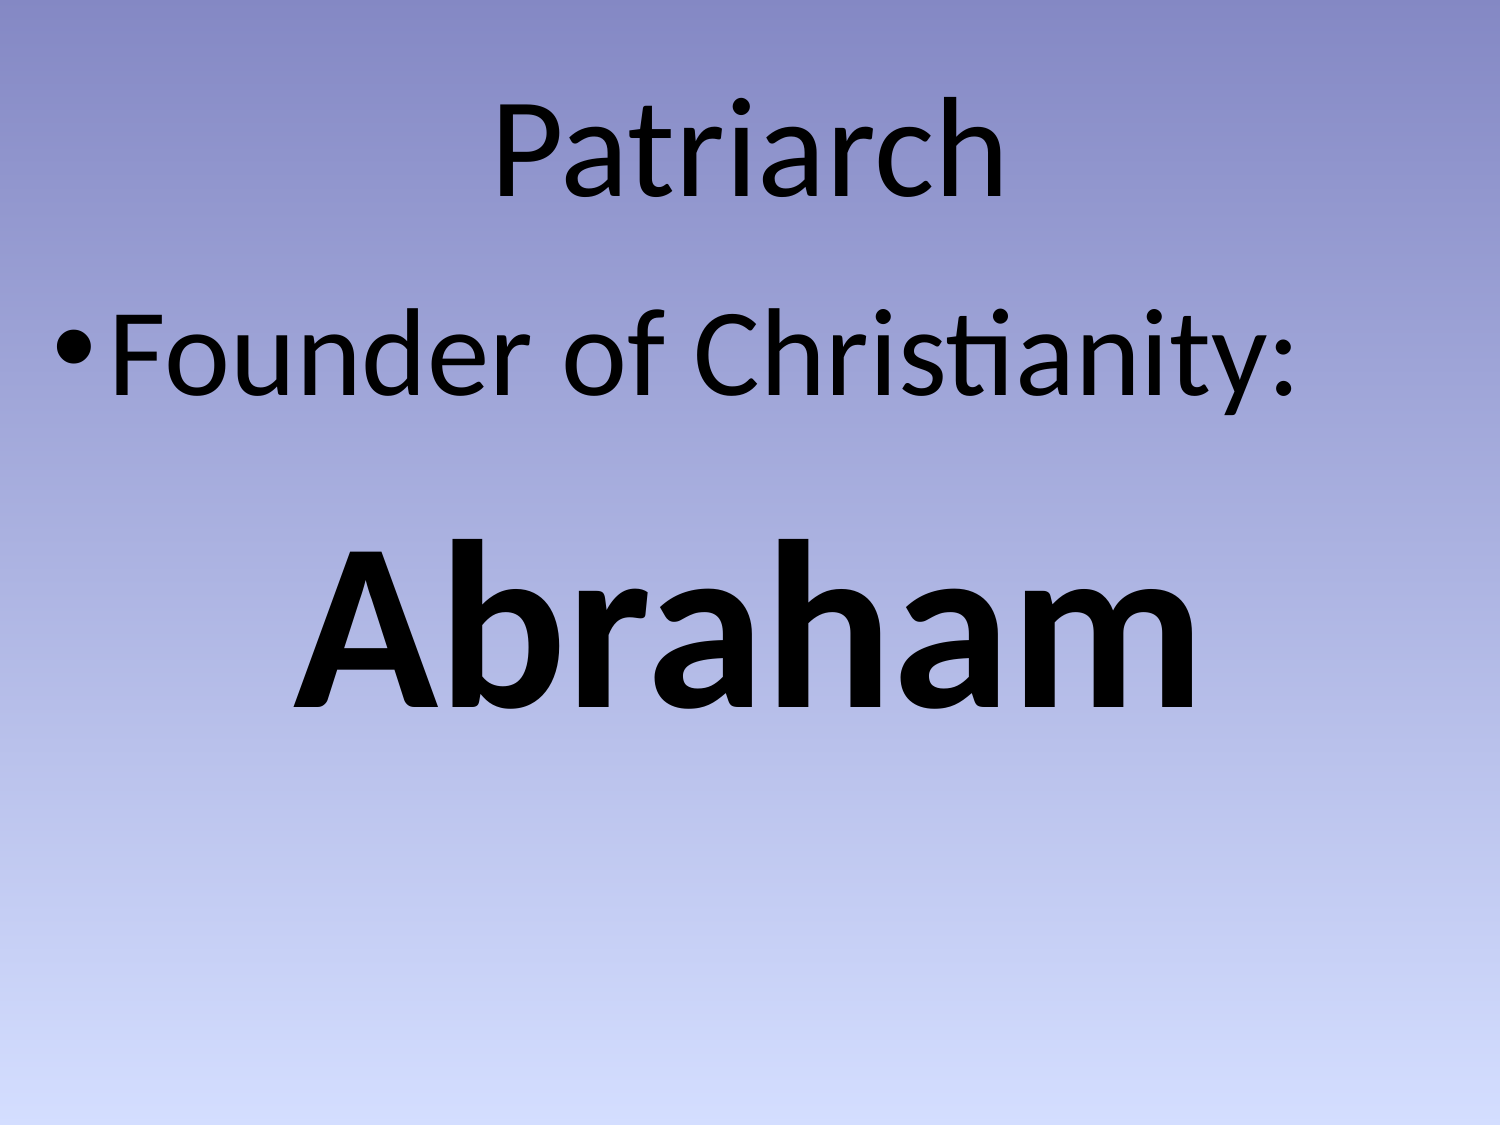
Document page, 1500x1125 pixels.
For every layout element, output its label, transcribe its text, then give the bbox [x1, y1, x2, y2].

list Founder of Christianity: Abraham [37, 262, 1463, 1006]
title Patriarch [74, 44, 1426, 233]
